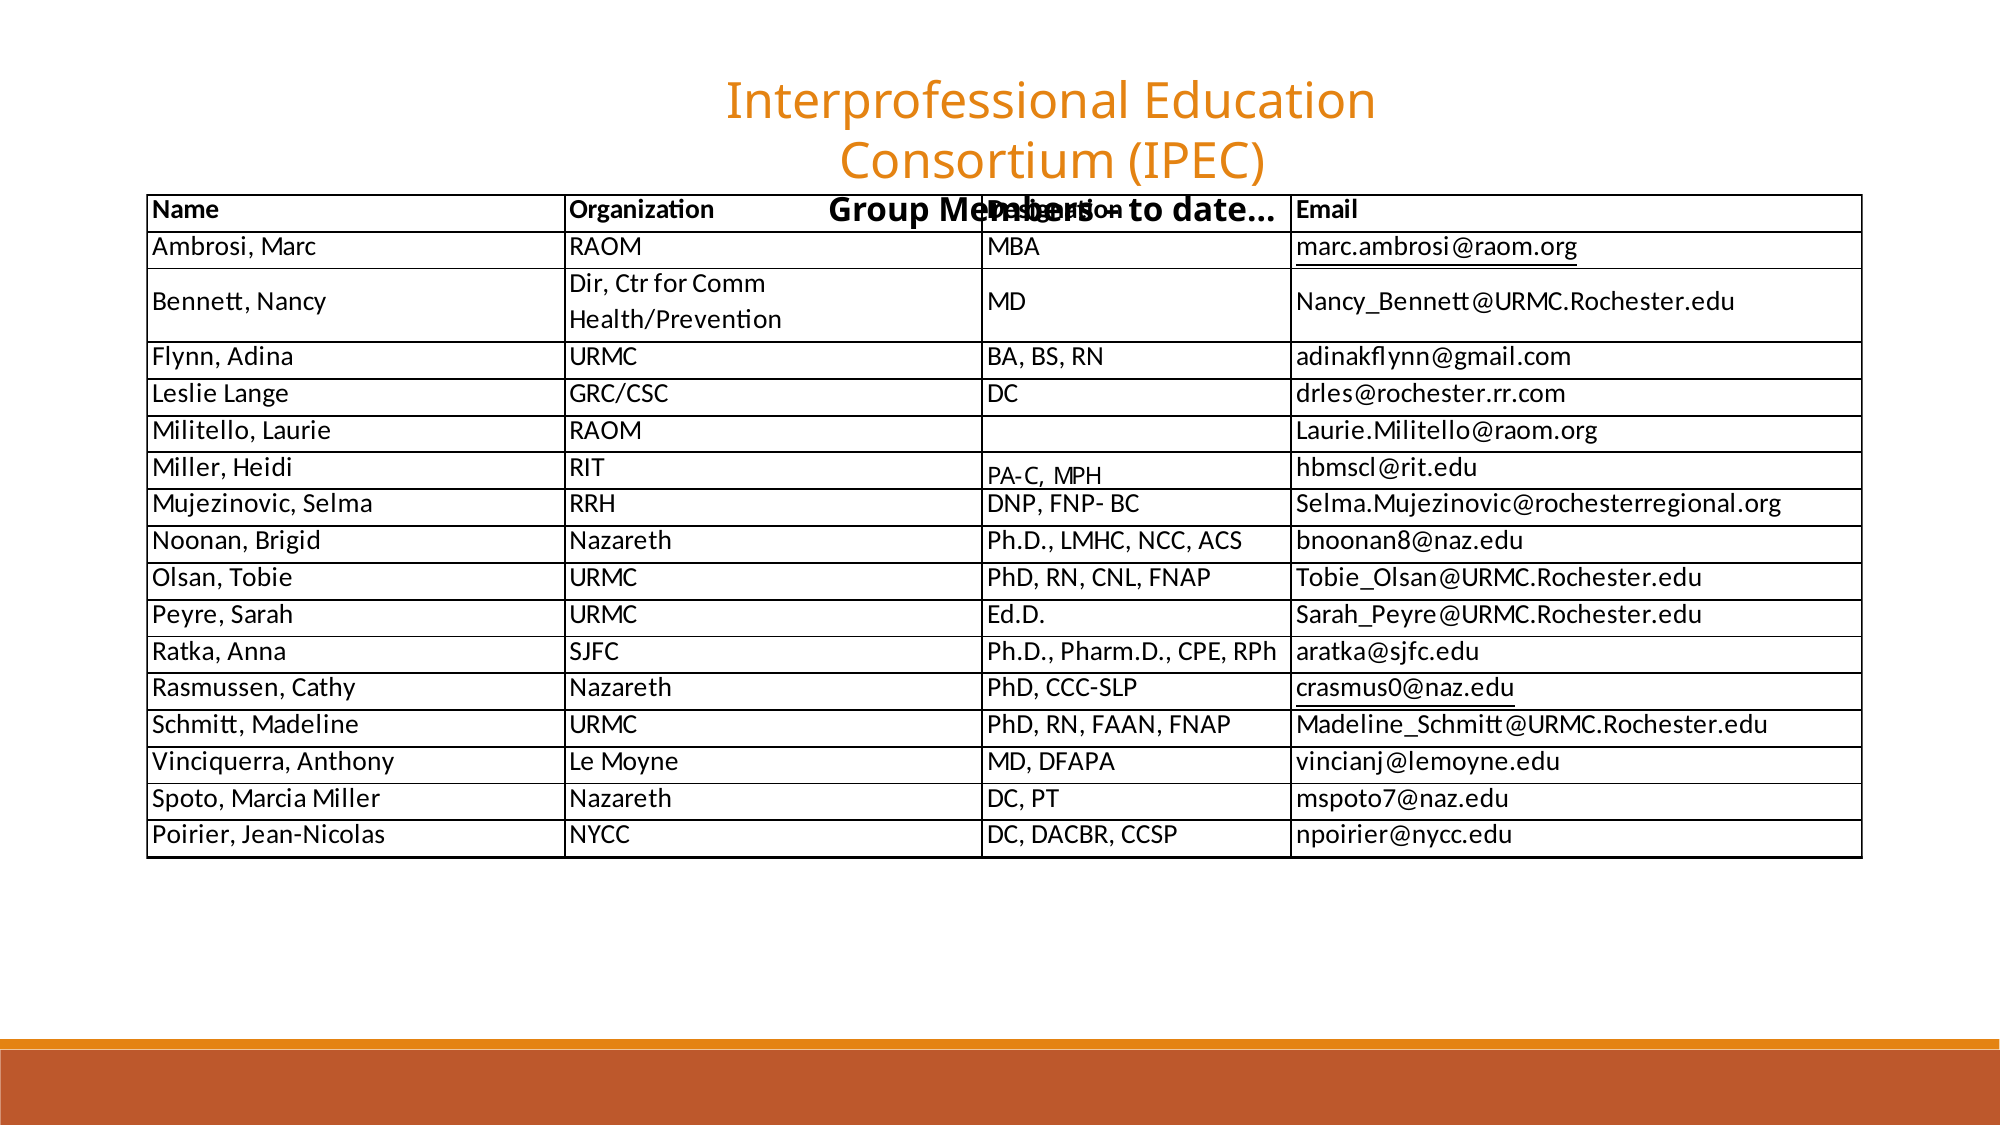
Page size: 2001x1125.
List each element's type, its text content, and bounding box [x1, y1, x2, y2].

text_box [145, 193, 1866, 861]
text_box Interprofessional Education Consortium (IPEC) Group Members – to date… [574, 60, 1530, 191]
text_box [488, 417, 1977, 1084]
